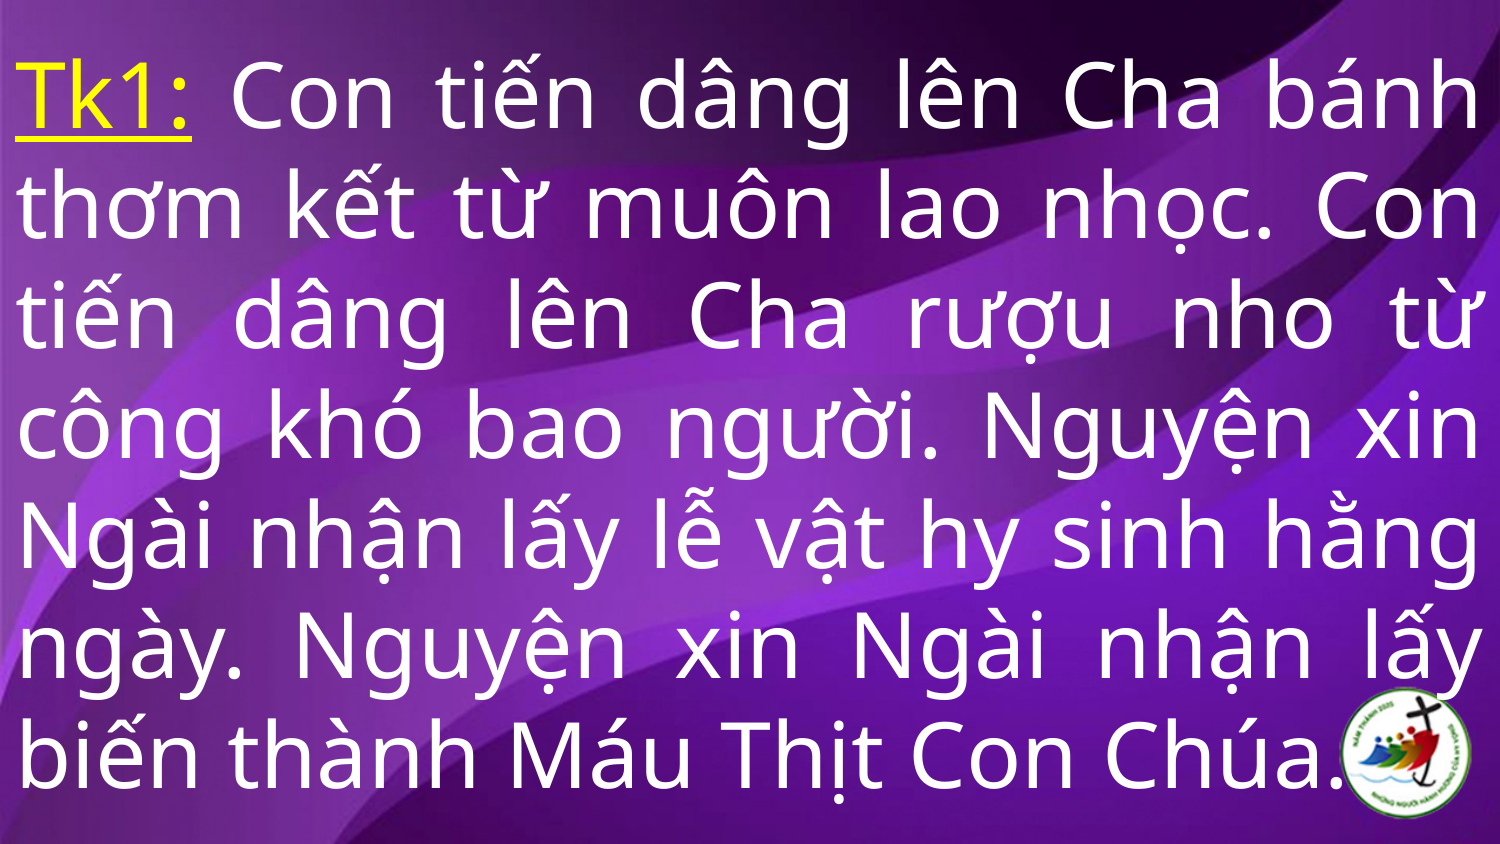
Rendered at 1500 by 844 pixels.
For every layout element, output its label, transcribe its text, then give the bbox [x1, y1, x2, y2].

title Tk1: Con tiến dâng lên Cha bánh thơm kết từ muôn lao nhọc. Con tiến dâng lên Cha rượu nho từ công khó bao người. Nguyện xin Ngài nhận lấy lễ vật hy sinh hằng ngày. Nguyện xin Ngài nhận lấy biến thành Máu Thịt Con Chúa. [0, 0, 1500, 844]
